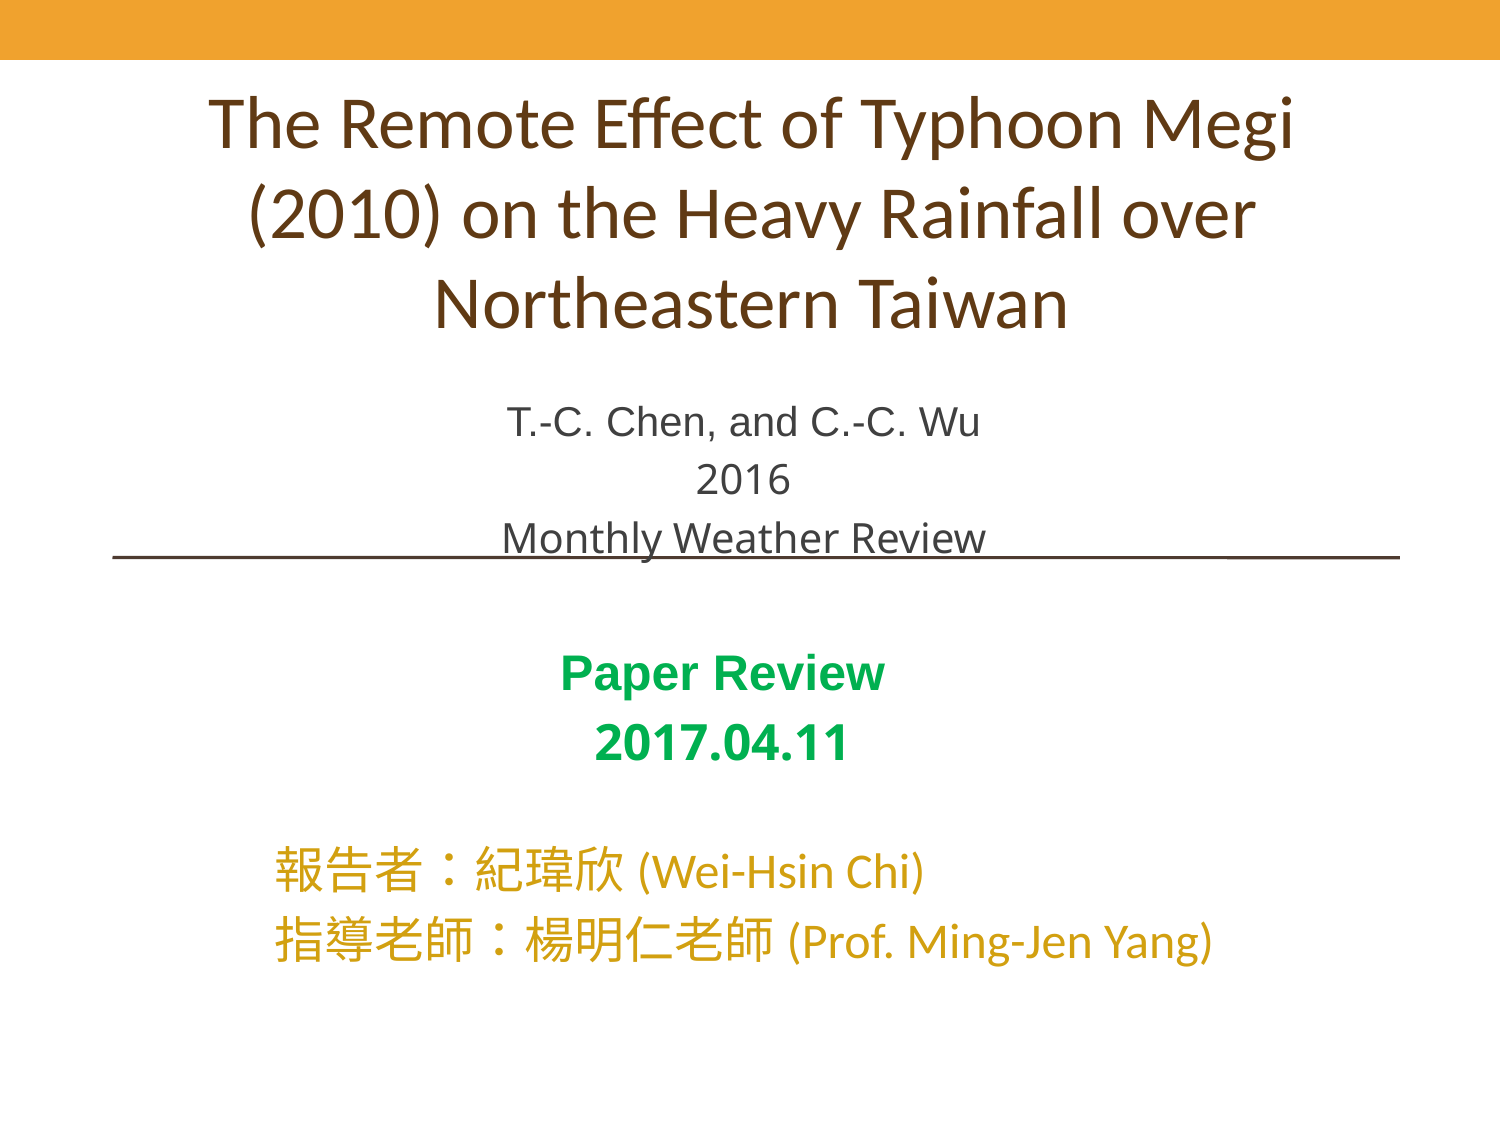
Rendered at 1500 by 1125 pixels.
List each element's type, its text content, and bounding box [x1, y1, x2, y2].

text_box T.-C. Chen, and C.-C. Wu 2016 Monthly Weather Review [218, 387, 1269, 584]
text_box Paper Review 2017.04.11 [395, 633, 1050, 780]
text_box The Remote Effect of Typhoon Megi (2010) on the Heavy Rainfall over Northeastern Taiwan [108, 66, 1397, 352]
subtitle 報告者：紀瑋欣(Wei-Hsin Chi) 指導老師：楊明仁老師(Prof. Ming-Jen Yang) [259, 830, 1240, 982]
